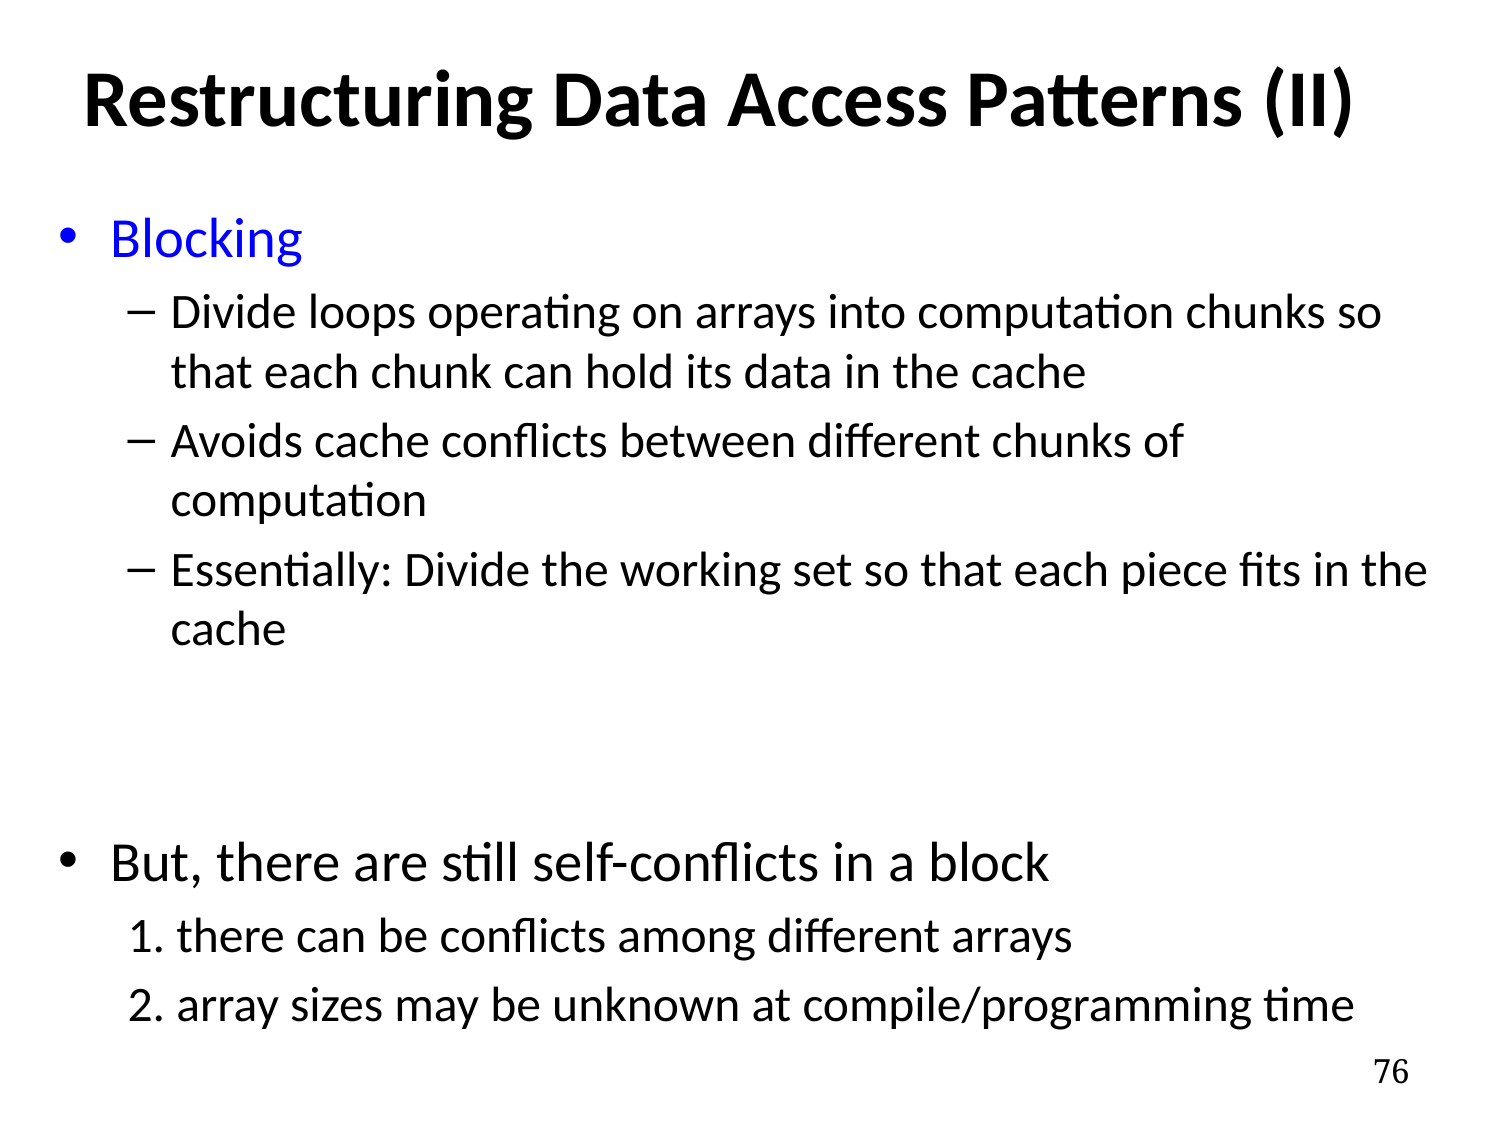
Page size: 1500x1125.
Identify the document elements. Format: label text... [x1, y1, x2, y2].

title Restructuring Data Access Patterns (II) [68, 0, 1419, 188]
list Blocking Divide loops operating on arrays into computation chunks so that each chunk can hold its data in the cache Avoids cache conflicts between different chunks of computation Essentially: Divide the working set so that each piece fits in the cache But, there are still self-conflicts in a block 1. there can be conflicts among different arrays 2. array sizes may be unknown at compile/programming time [43, 193, 1457, 1046]
slide_number 76 [1074, 1042, 1425, 1103]
